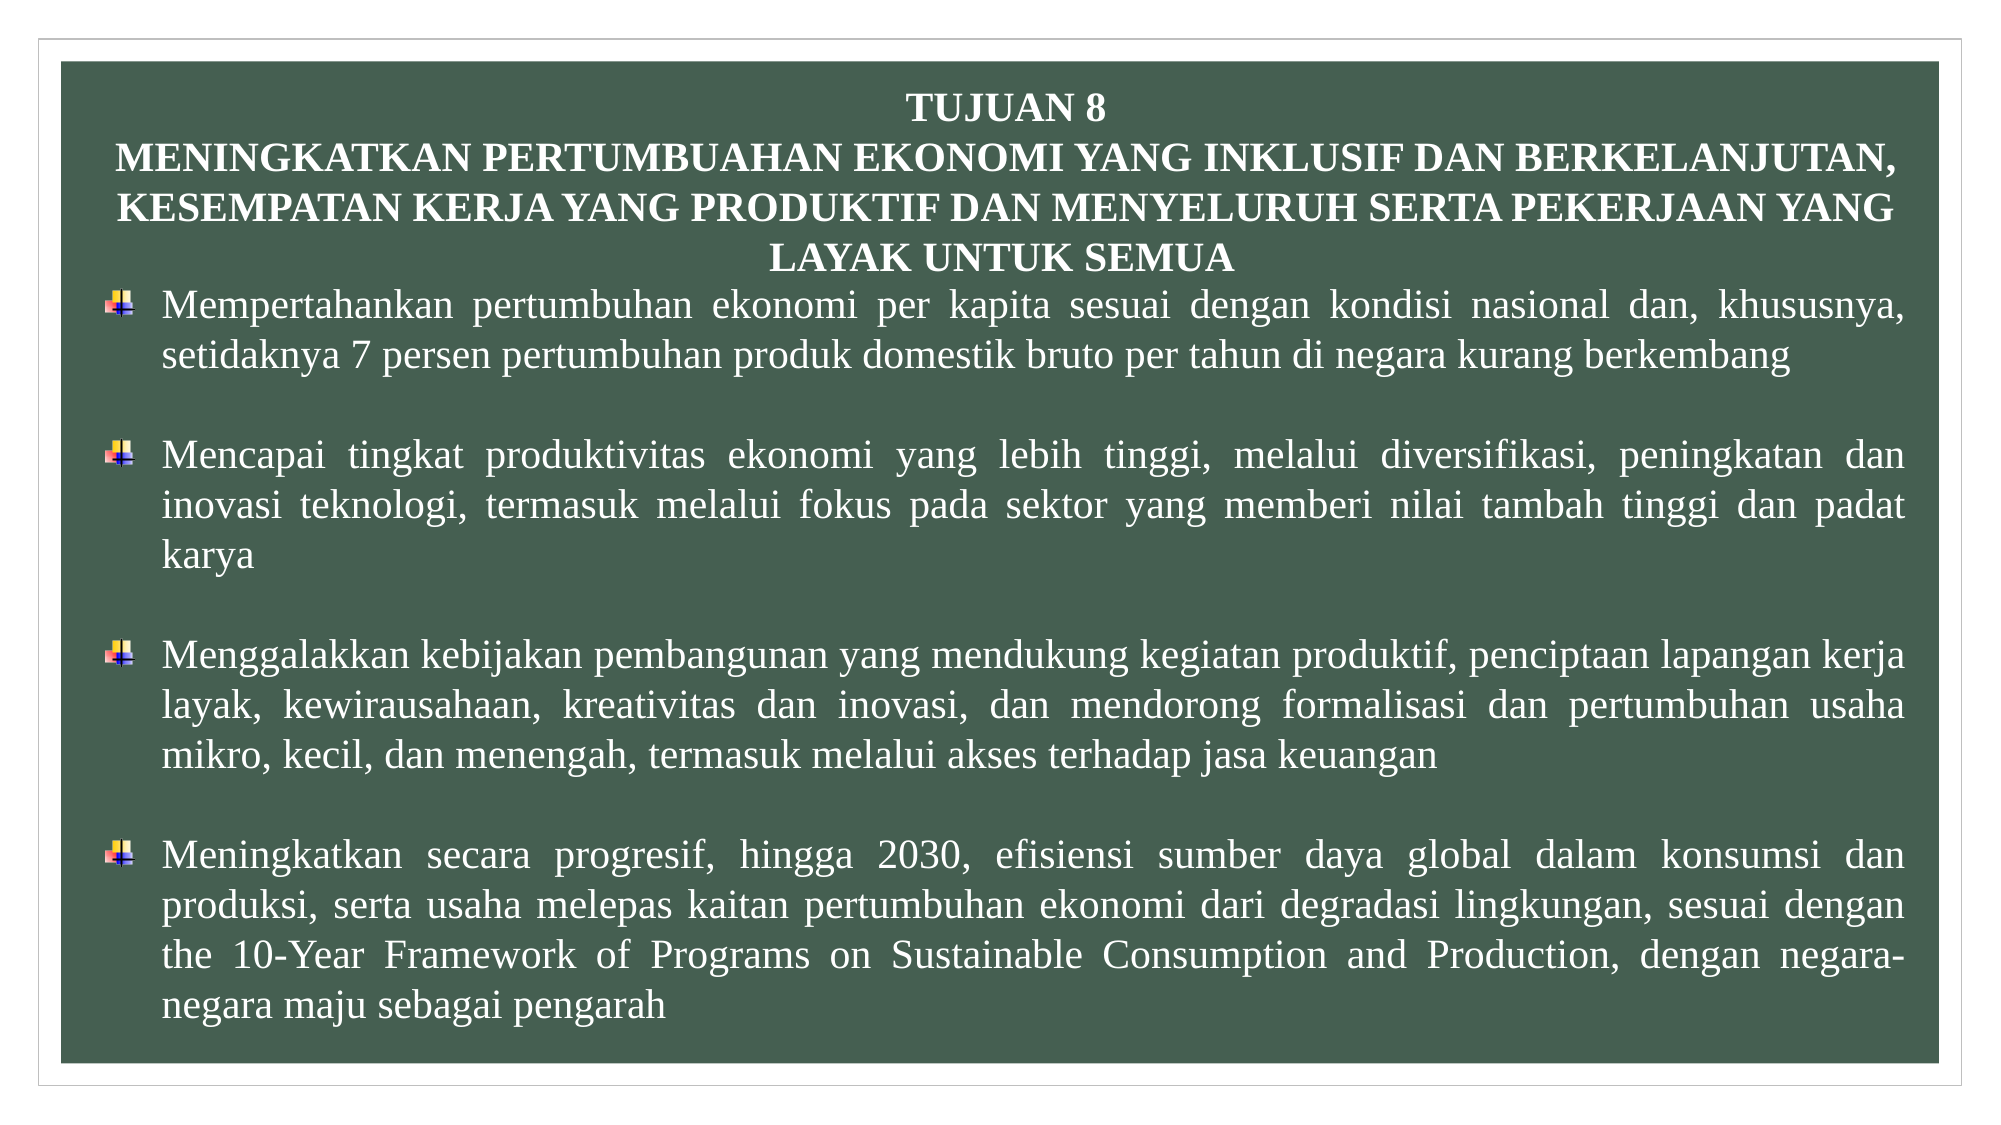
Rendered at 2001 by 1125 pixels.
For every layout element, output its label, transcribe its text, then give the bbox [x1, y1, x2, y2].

picture [105, 837, 135, 867]
picture [105, 437, 135, 467]
text_box TUJUAN 8 MENINGKATKAN PERTUMBUAHAN EKONOMI YANG INKLUSIF DAN BERKELANJUTAN, KESEMPATAN KERJA YANG PRODUKTIF DAN MENYELURUH SERTA PEKERJAAN YANG LAYAK UNTUK SEMUA [68, 72, 1944, 288]
picture [105, 637, 135, 667]
picture [105, 287, 135, 317]
text_box Mempertahankan pertumbuhan ekonomi per kapita sesuai dengan kondisi nasional dan, khususnya, setidaknya 7 persen pertumbuhan produk domestik bruto per tahun di negara kurang berkembang Mencapai tingkat produktivitas ekonomi yang lebih tinggi, melalui diversifikasi, peningkatan dan inovasi teknologi, termasuk melalui fokus pada sektor yang memberi nilai tambah tinggi dan padat karya Menggalakkan kebijakan pembangunan yang mendukung kegiatan produktif, penciptaan lapangan kerja layak, kewirausahaan, kreativitas dan inovasi, dan mendorong formalisasi dan pertumbuhan usaha mikro, kecil, dan menengah, termasuk melalui akses terhadap jasa keuangan Meningkatkan secara progresif, hingga 2030, efisiensi sumber daya global dalam konsumsi dan produksi, serta usaha melepas kaitan pertumbuhan ekonomi dari degradasi lingkungan, sesuai dengan the 10-Year Framework of Programs on Sustainable Consumption and Production, dengan negara-negara maju sebagai pengarah [90, 269, 1922, 1085]
